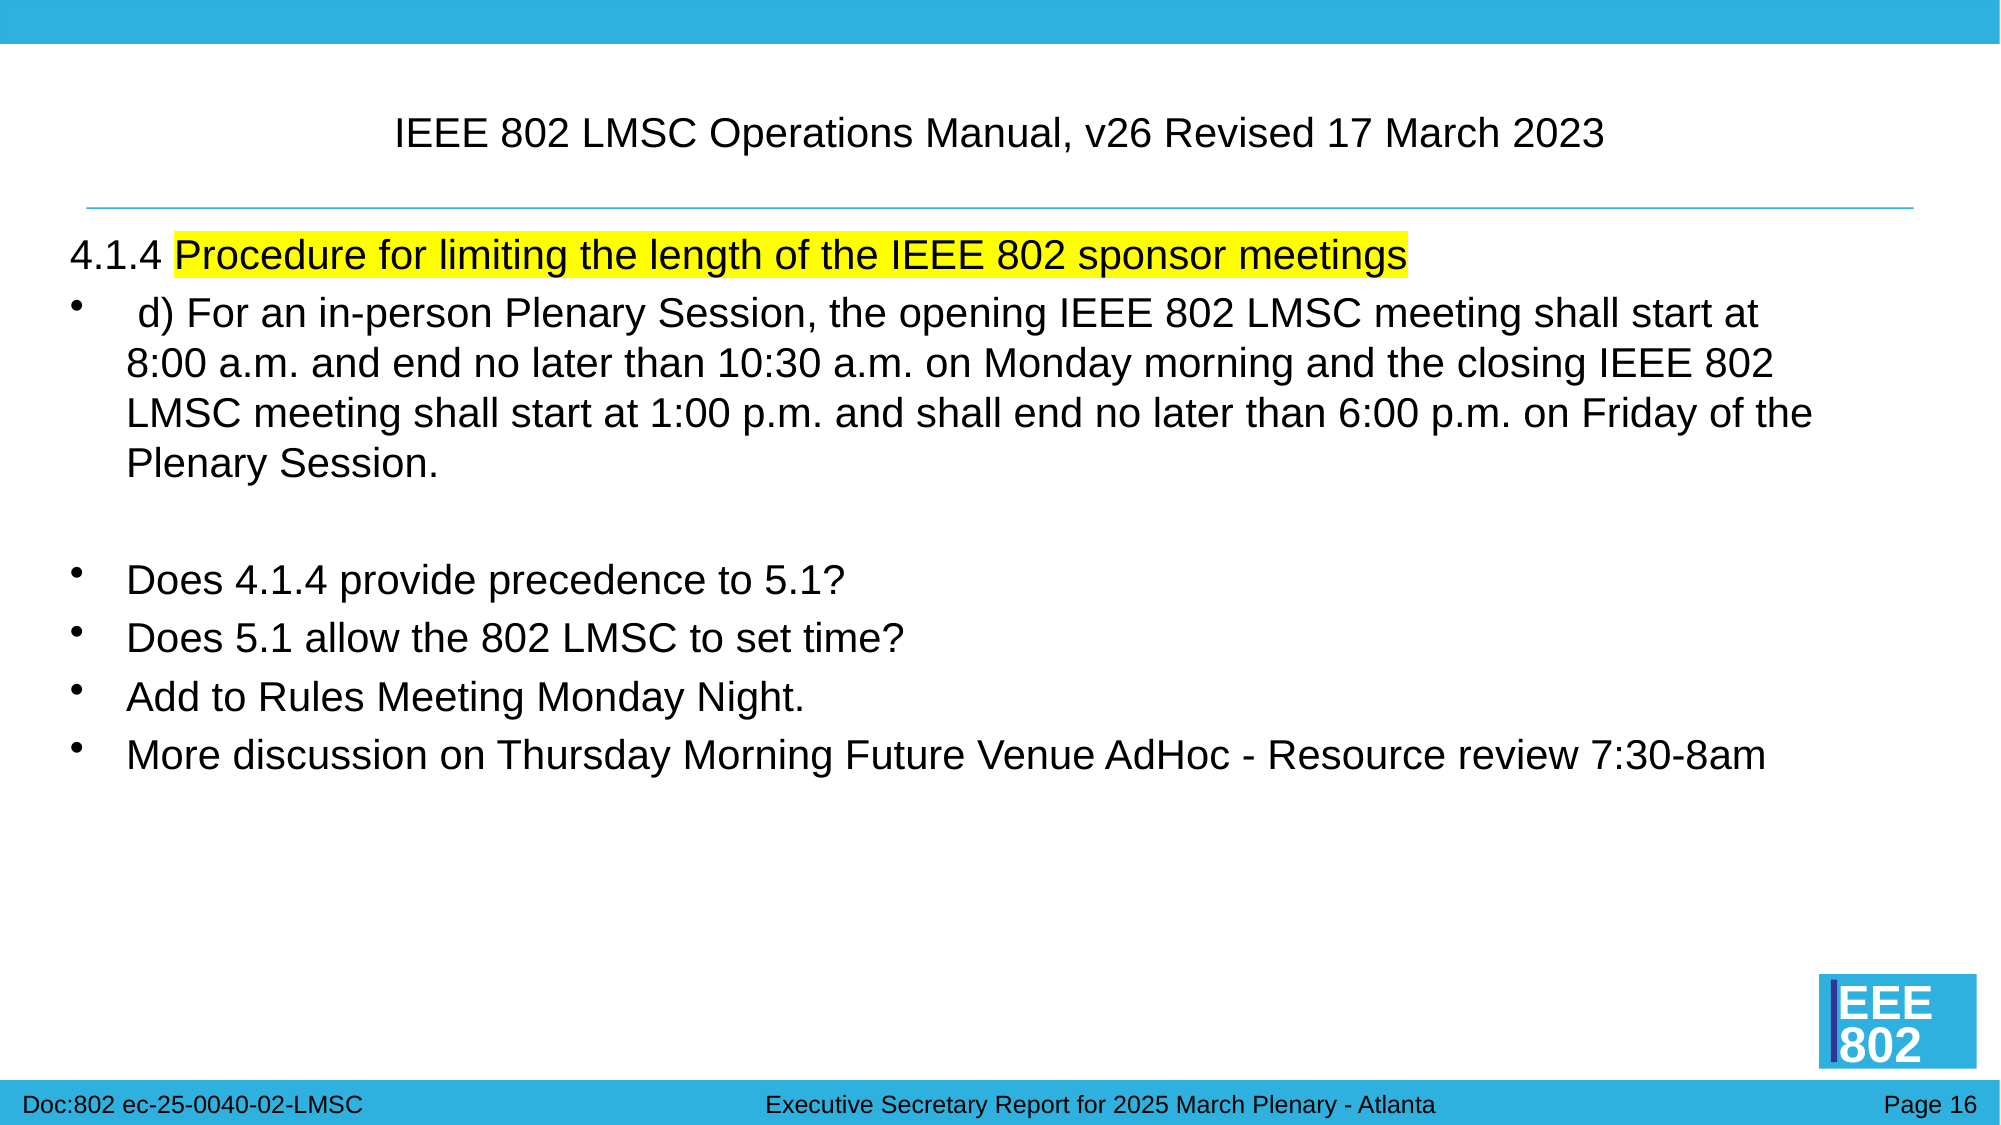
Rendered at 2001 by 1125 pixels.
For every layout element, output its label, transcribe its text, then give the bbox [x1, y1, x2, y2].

list 4.1.4 Procedure for limiting the length of the IEEE 802 sponsor meetings d) For an in-person Plenary Session, the opening IEEE 802 LMSC meeting shall start at 8:00 a.m. and end no later than 10:30 a.m. on Monday morning and the closing IEEE 802 LMSC meeting shall start at 1:00 p.m. and shall end no later than 6:00 p.m. on Friday of the Plenary Session. Does 4.1.4 provide precedence to 5.1? Does 5.1 allow the 802 LMSC to set time? Add to Rules Meeting Monday Night. More discussion on Thursday Morning Future Venue AdHoc - Resource review 7:30-8am [54, 220, 1855, 963]
title IEEE 802 LMSC Operations Manual, v26 Revised 17 March 2023 [99, 66, 1900, 197]
